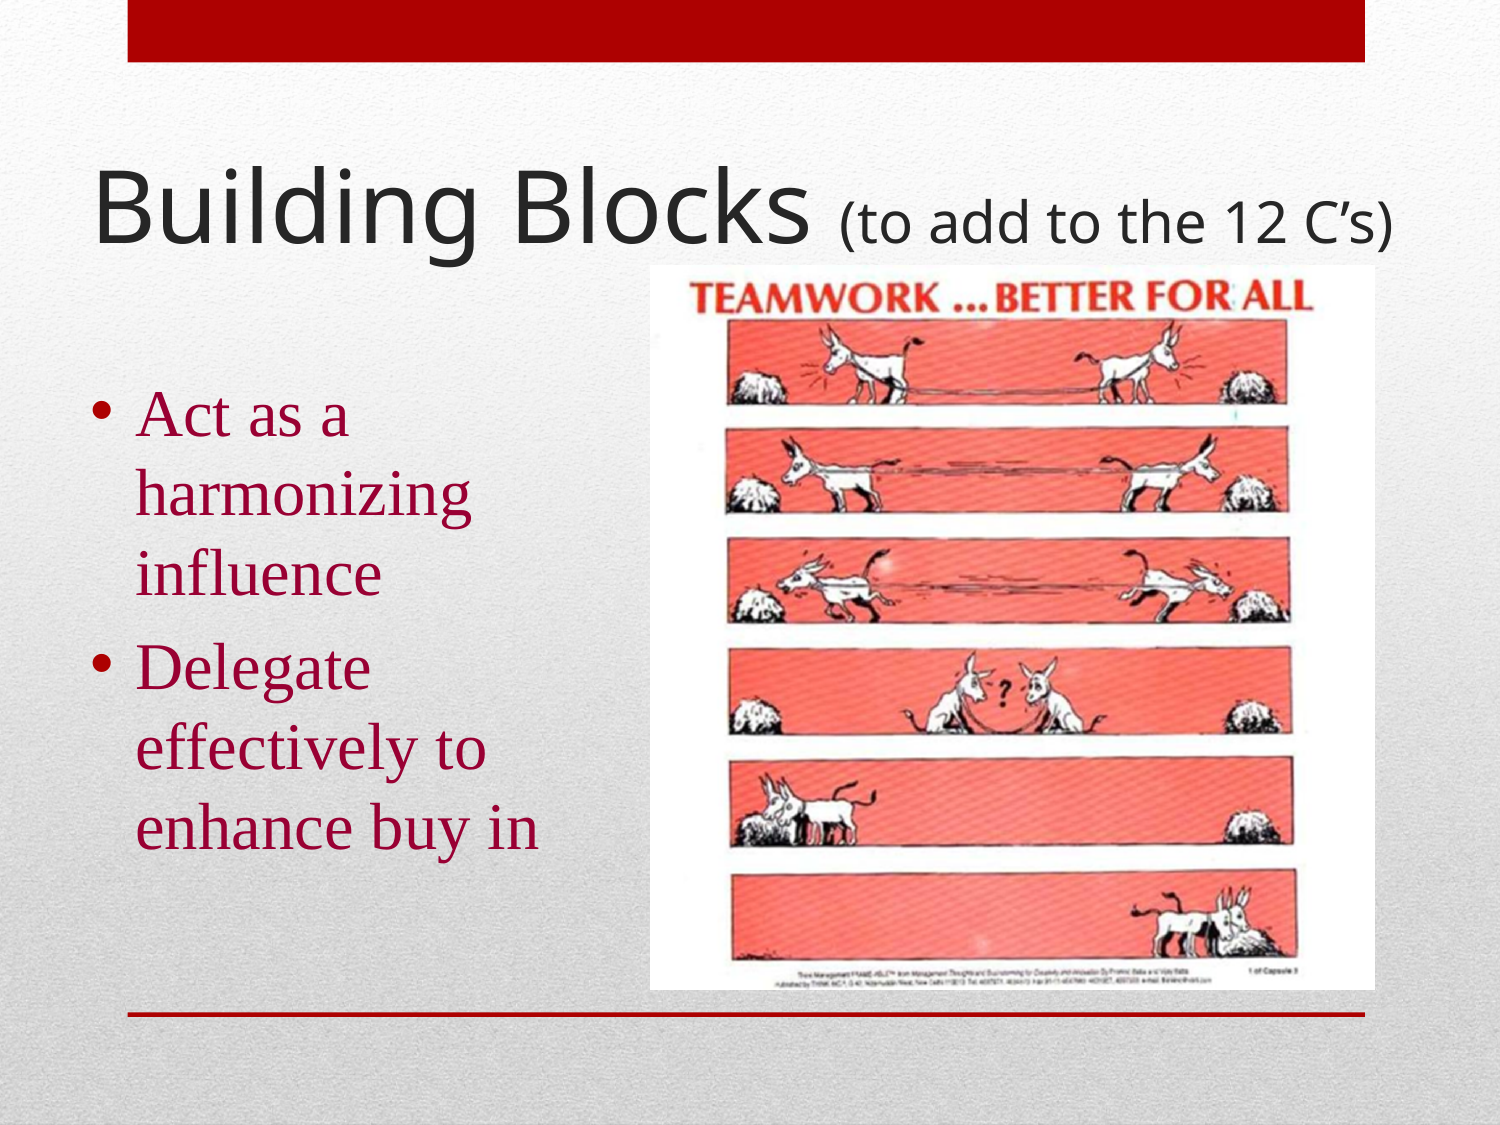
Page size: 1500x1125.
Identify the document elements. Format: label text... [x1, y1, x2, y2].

picture [649, 264, 1376, 991]
title Building Blocks (to add to the 12 C’s) [75, 109, 1425, 298]
list Act as a harmonizing influence Delegate effectively to enhance buy in [75, 327, 635, 975]
